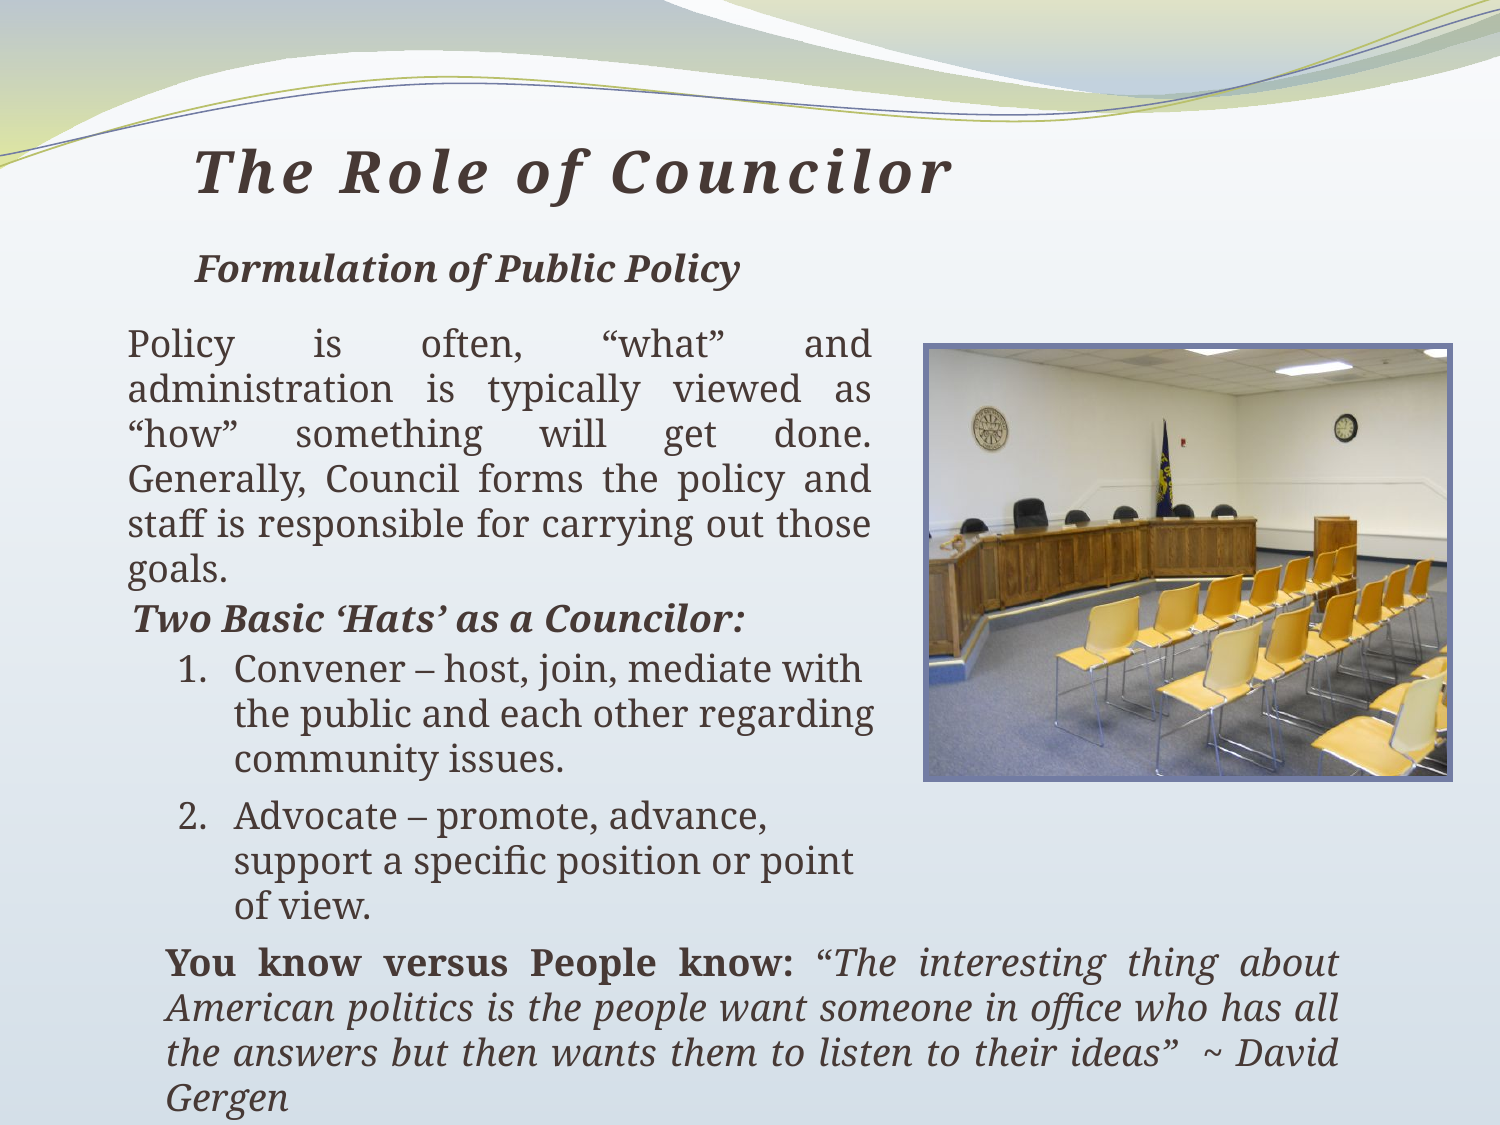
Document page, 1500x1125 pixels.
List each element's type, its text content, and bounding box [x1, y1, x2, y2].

text_box Formulation of Public Policy [180, 237, 1043, 298]
text_box The Role of Councilor [150, 127, 996, 213]
text_box You know versus People know: “The interesting thing about American politics is the people want someone in office who has all the answers but then wants them to listen to their ideas” ~ David Gergen [150, 931, 1355, 1125]
text_box Policy is often, “what” and administration is typically viewed as “how” something will get done. Generally, Council forms the policy and staff is responsible for carrying out those goals. [112, 312, 888, 598]
picture [928, 348, 1448, 777]
text_box Two Basic ‘Hats’ as a Councilor: [116, 587, 892, 648]
text_box Convener – host, join, mediate with the public and each other regarding community issues. Advocate – promote, advance, support a specific position or point of view. [162, 637, 913, 931]
